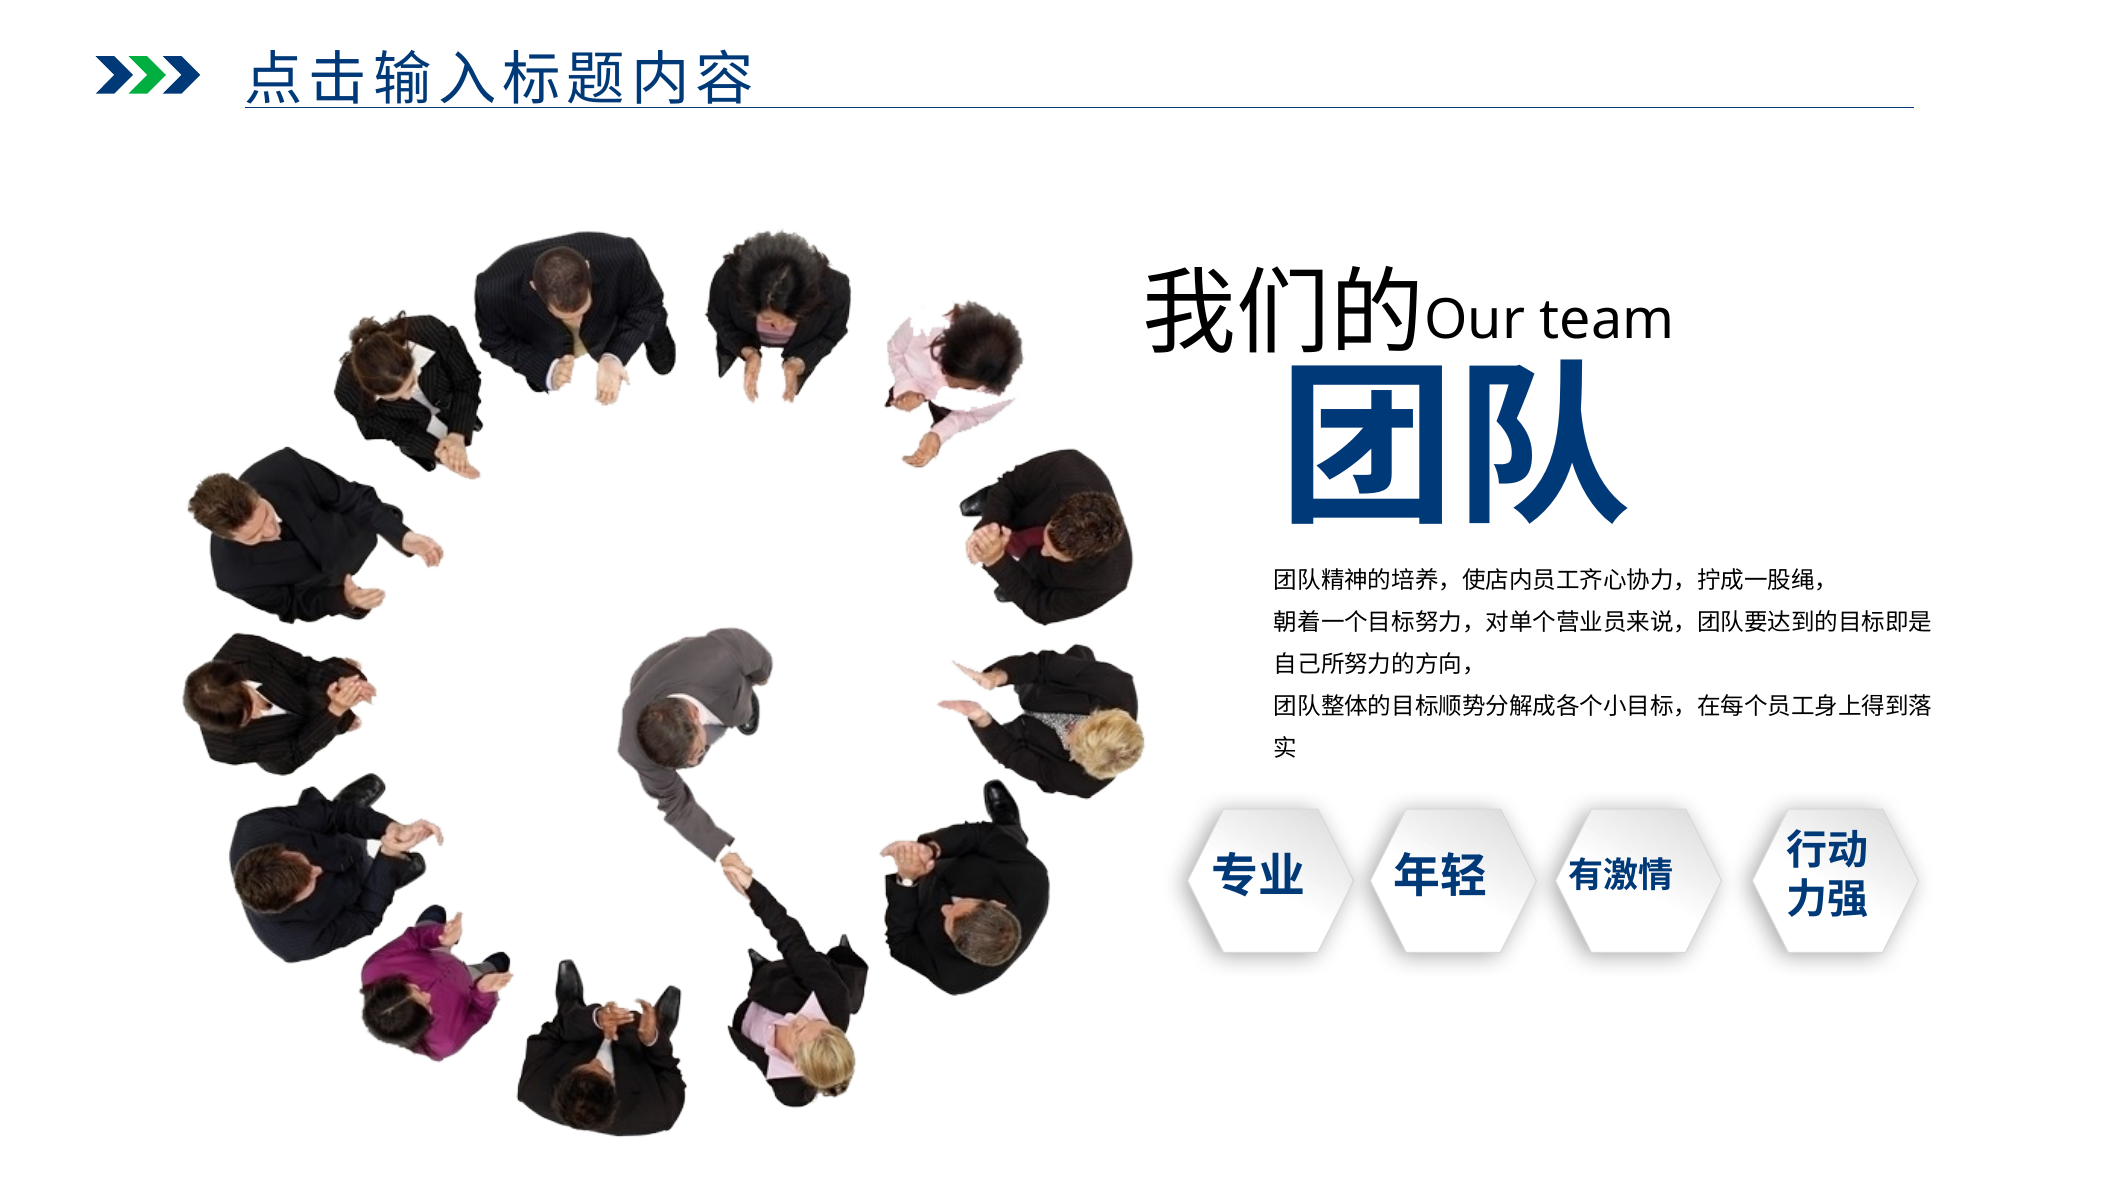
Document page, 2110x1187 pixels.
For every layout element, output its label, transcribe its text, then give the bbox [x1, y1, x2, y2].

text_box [1552, 809, 1722, 953]
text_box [1752, 809, 1919, 953]
text_box 我们的 [1146, 244, 1439, 372]
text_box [1370, 809, 1537, 953]
picture [182, 227, 1146, 1138]
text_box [1187, 809, 1354, 953]
text_box 团队精神的培养，使店内员工齐心协力，拧成一股绳， 朝着一个目标努力，对单个营业员来说，团队要达到的目标即是自己所努力的方向， 团队整体的目标顺势分解成各个小目标，在每个员工身上得到落实 [1259, 543, 1957, 769]
text_box 团队 [1265, 325, 1647, 543]
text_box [95, 56, 201, 94]
text_box 点击输入标题内容 [232, 35, 877, 117]
text_box Our team [1409, 275, 1690, 357]
